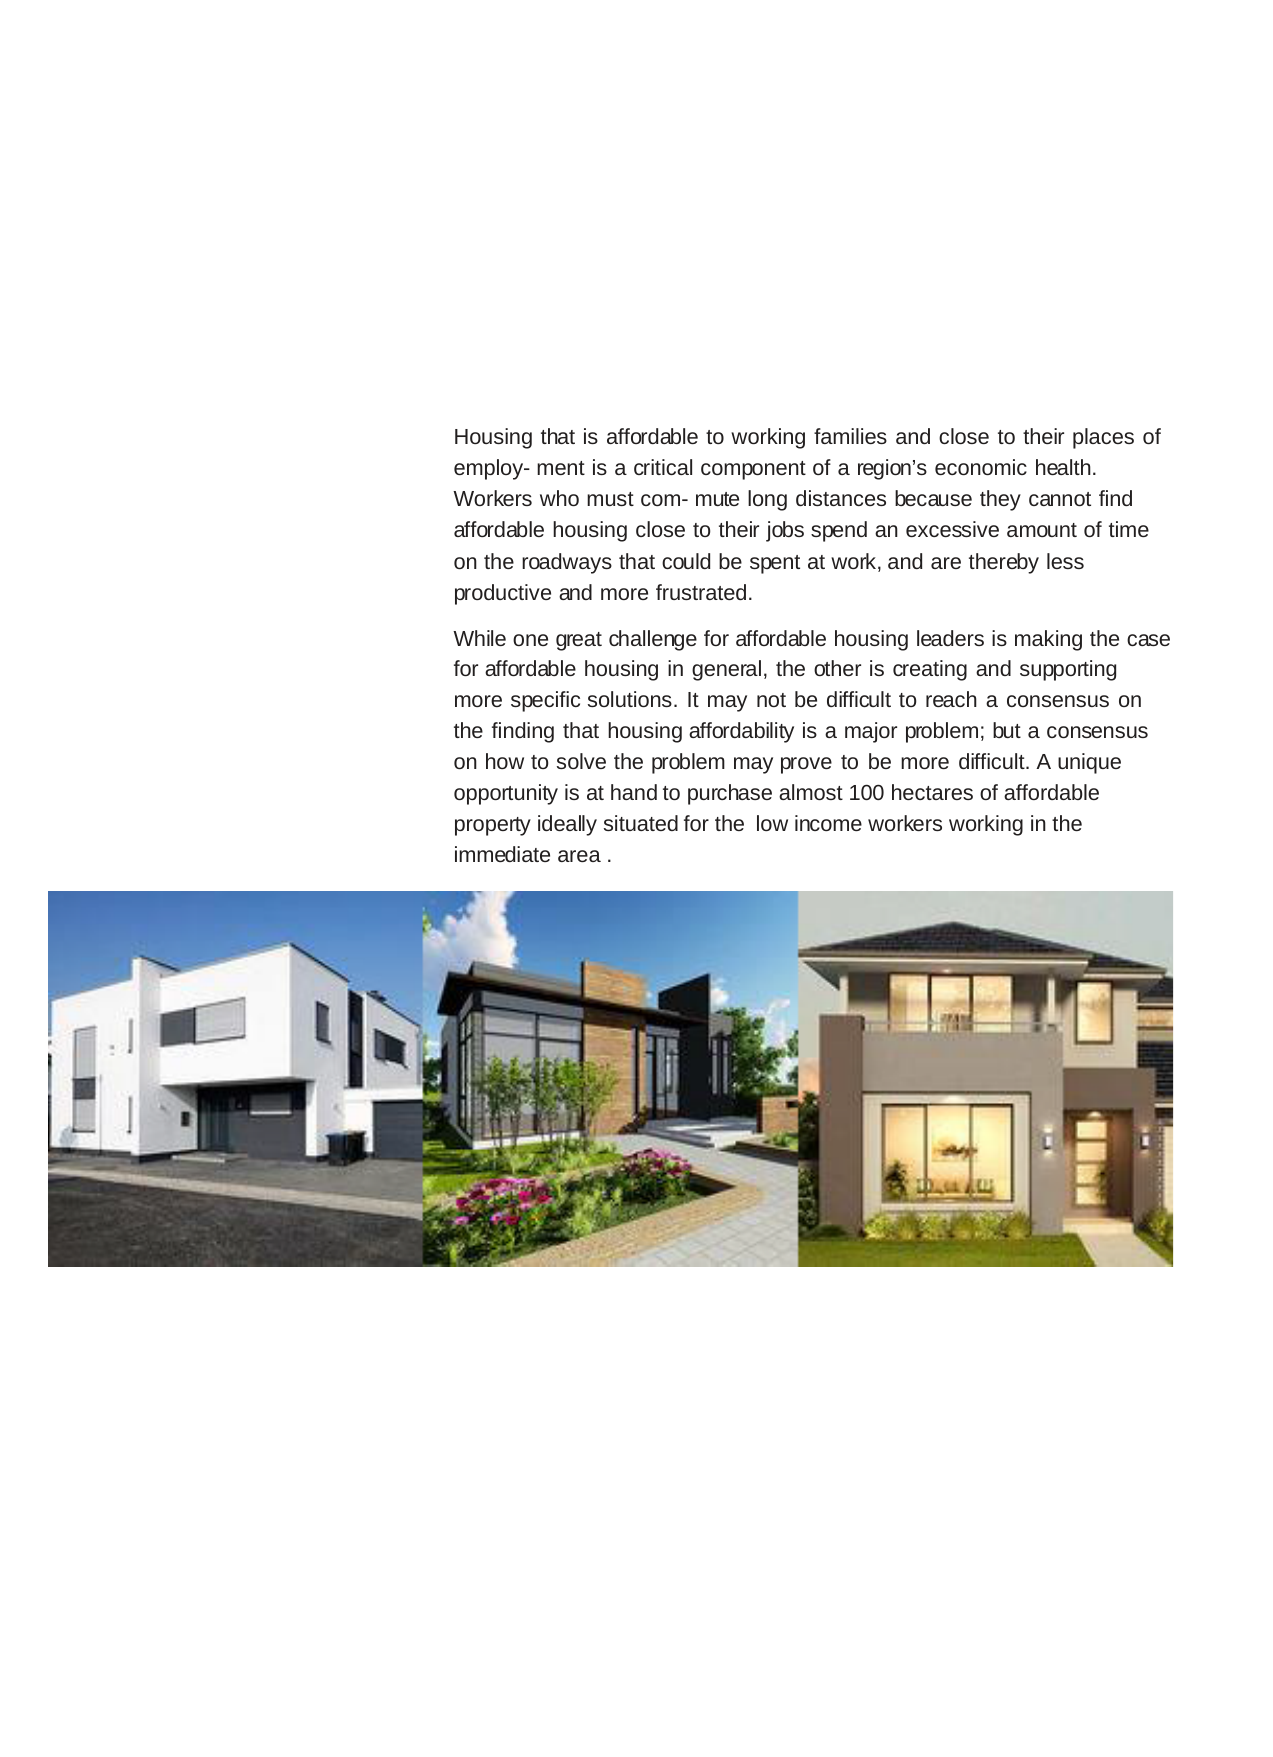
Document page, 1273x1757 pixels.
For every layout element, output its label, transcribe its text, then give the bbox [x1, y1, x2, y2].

text_box [48, 891, 1174, 1267]
text_box Housing that is affordable to working families and close to their places of employ- ment is a critical component of a region’s economic health. Workers who must com- mute long distances because they cannot find affordable housing close to their jobs spend an excessive amount of time on the roadways that could be spent at work, and are thereby less productive and more frustrated. While one great challenge for affordable housing leaders is making the case for affordable housing in general, the other is creating and supporting more specific solutions. It may not be difficult to reach a consensus on the finding that housing affordability is a major problem; but a consensus on how to solve the problem may prove to be more difficult. A unique opportunity is at hand to purchase almost 100 hectares of affordable property ideally situated for the low income workers working in the immediate area . [451, 417, 1182, 810]
